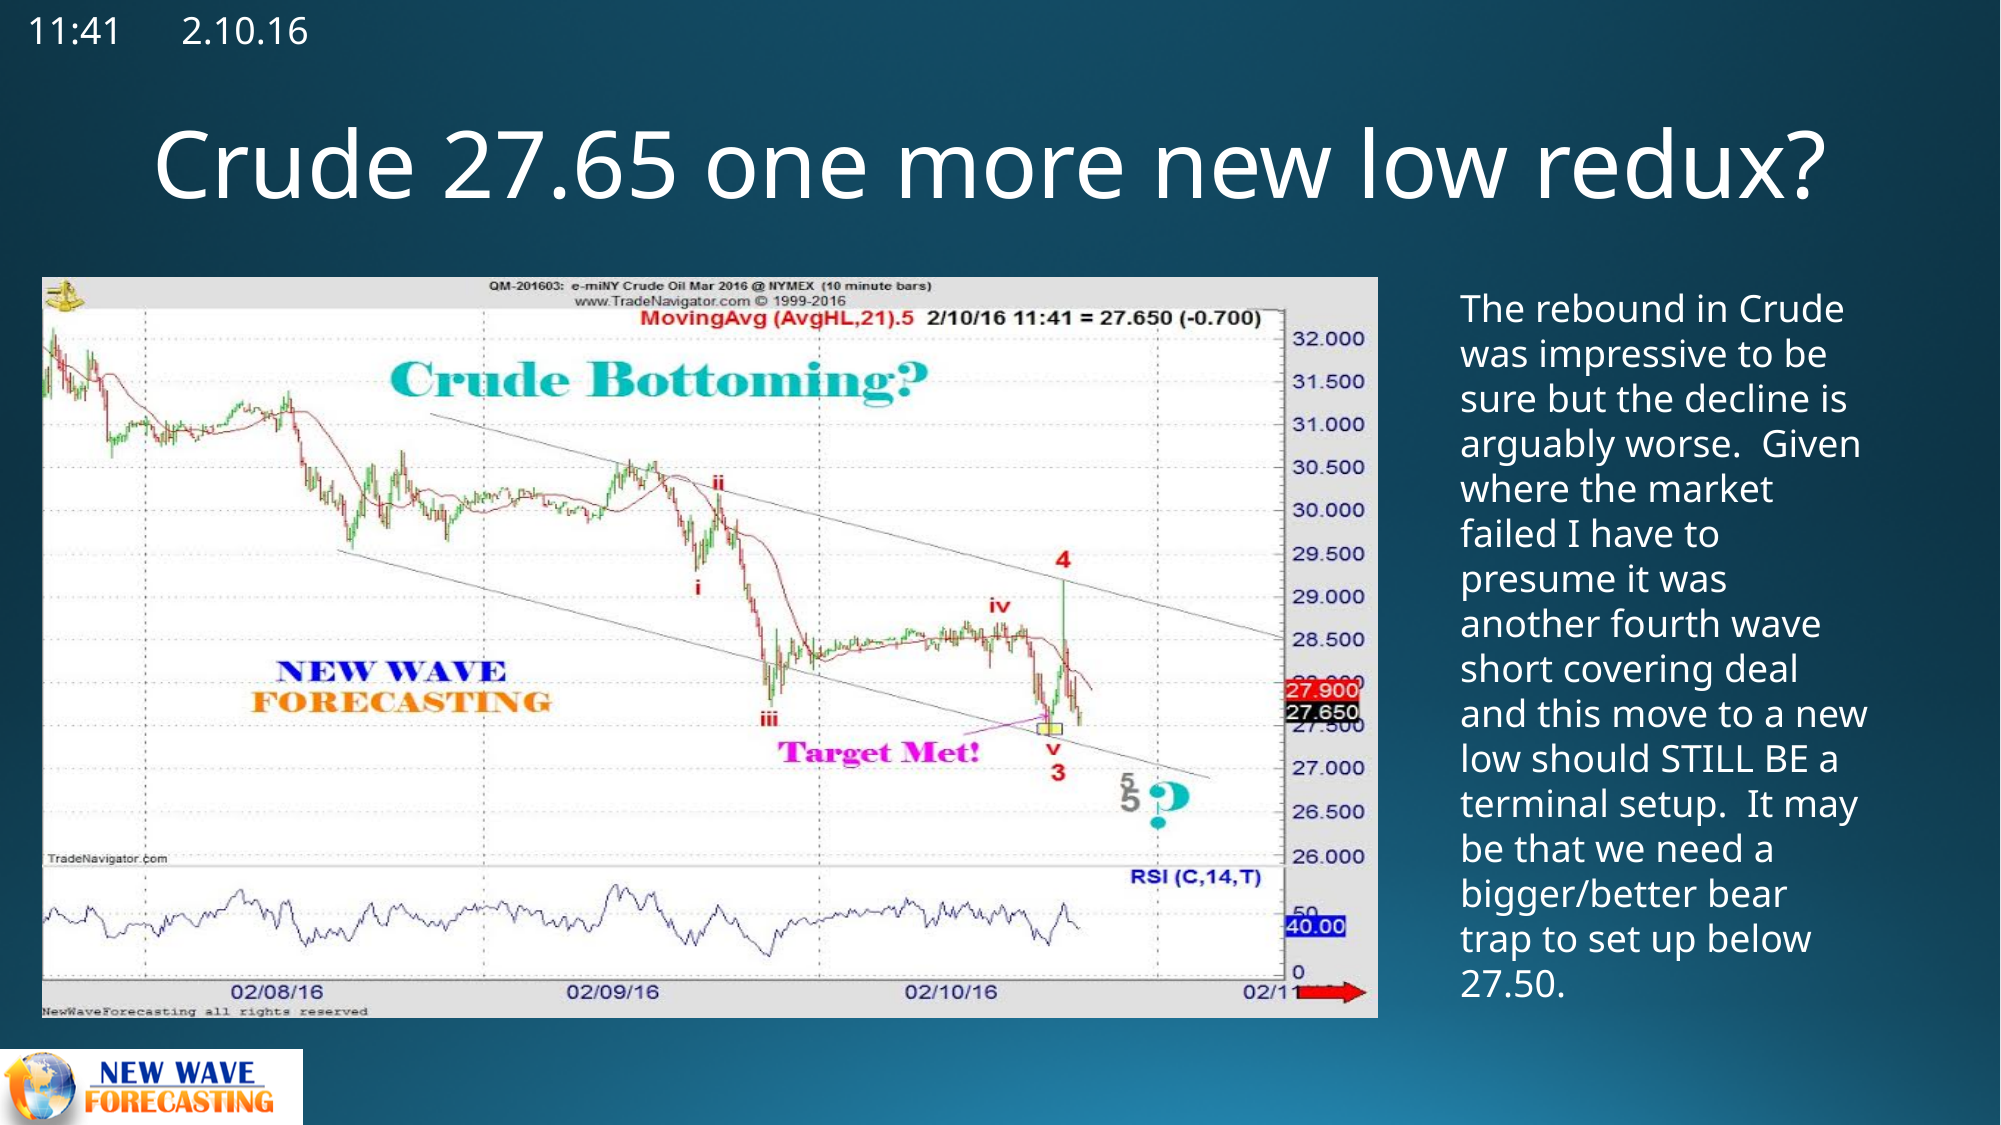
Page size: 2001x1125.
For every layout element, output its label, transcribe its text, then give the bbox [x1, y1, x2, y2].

text_box 11:41 2.10.16 [12, 0, 324, 59]
text_box The rebound in Crude was impressive to be sure but the decline is arguably worse. Given where the market failed I have to presume it was another fourth wave short covering deal and this move to a new low should STILL BE a terminal setup. It may be that we need a bigger/better bear trap to set up below 27.50. [1445, 277, 1885, 1012]
title Crude 27.65 one more new low redux? [137, 59, 1863, 278]
picture [0, 0, 2001, 1125]
